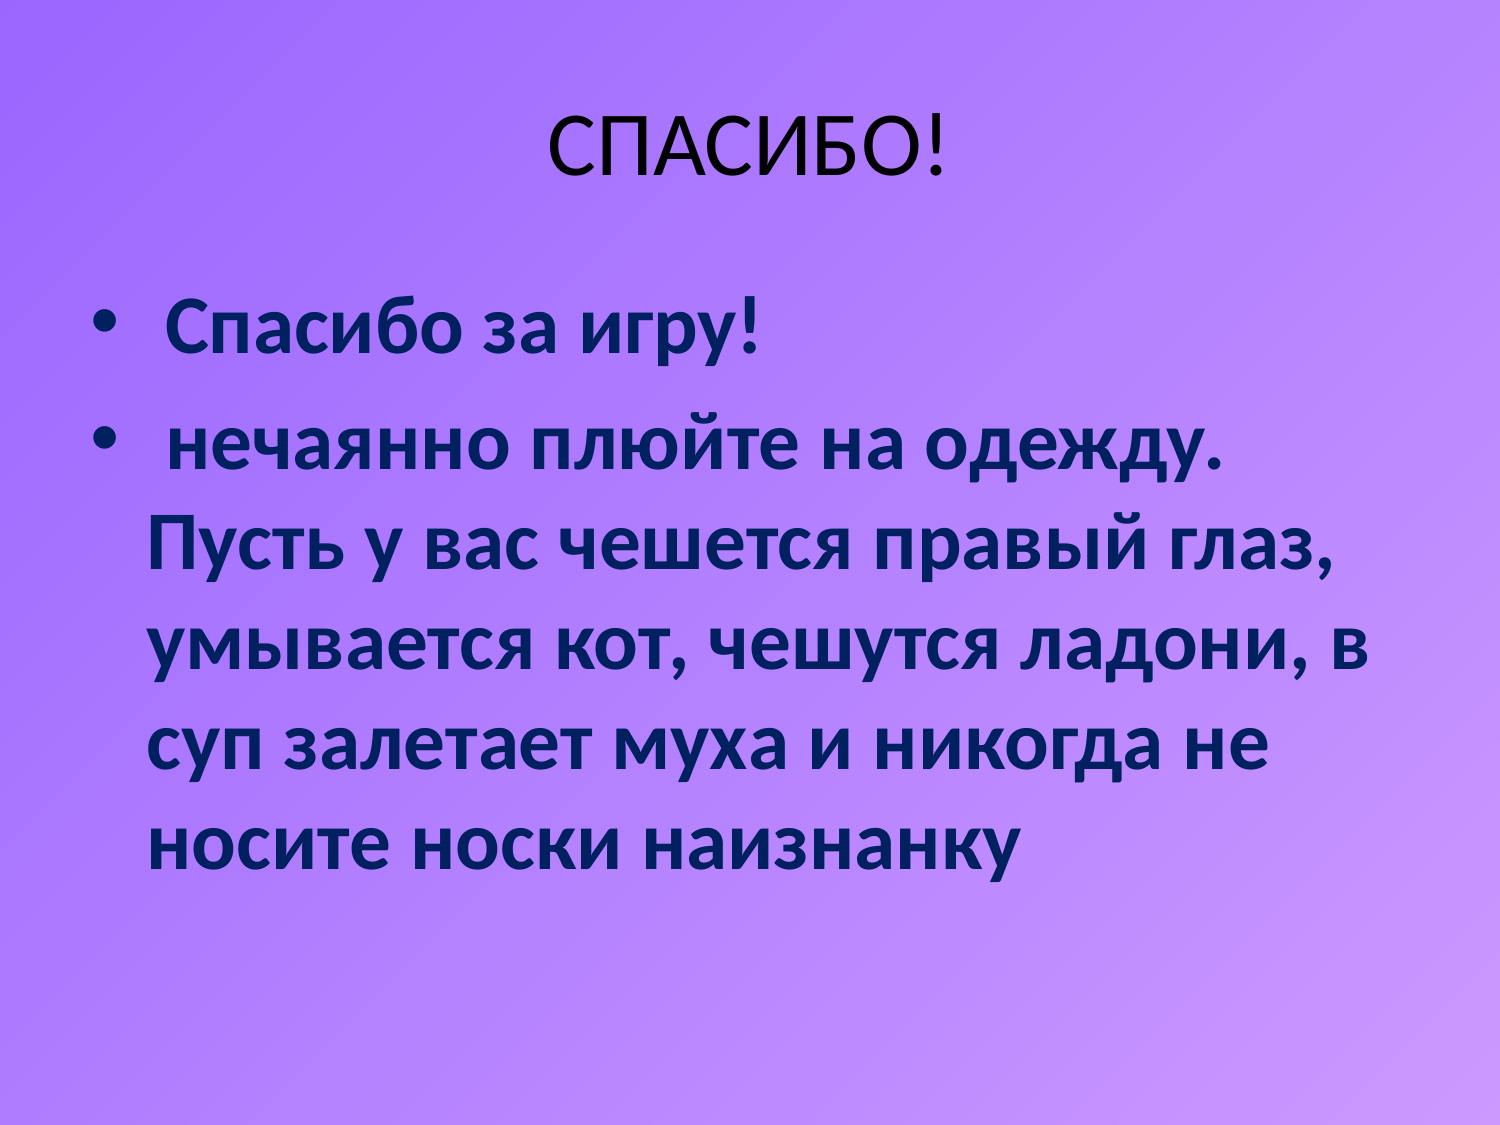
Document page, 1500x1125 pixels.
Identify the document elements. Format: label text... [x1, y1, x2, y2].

title СПАСИБО! [75, 45, 1425, 233]
list Спасибо за игру! нечаянно плюйте на одежду. Пусть у вас чешется правый глаз, умывается кот, чешутся ладони, в суп залетает муха и никогда не носите носки наизнанку [75, 262, 1425, 1005]
